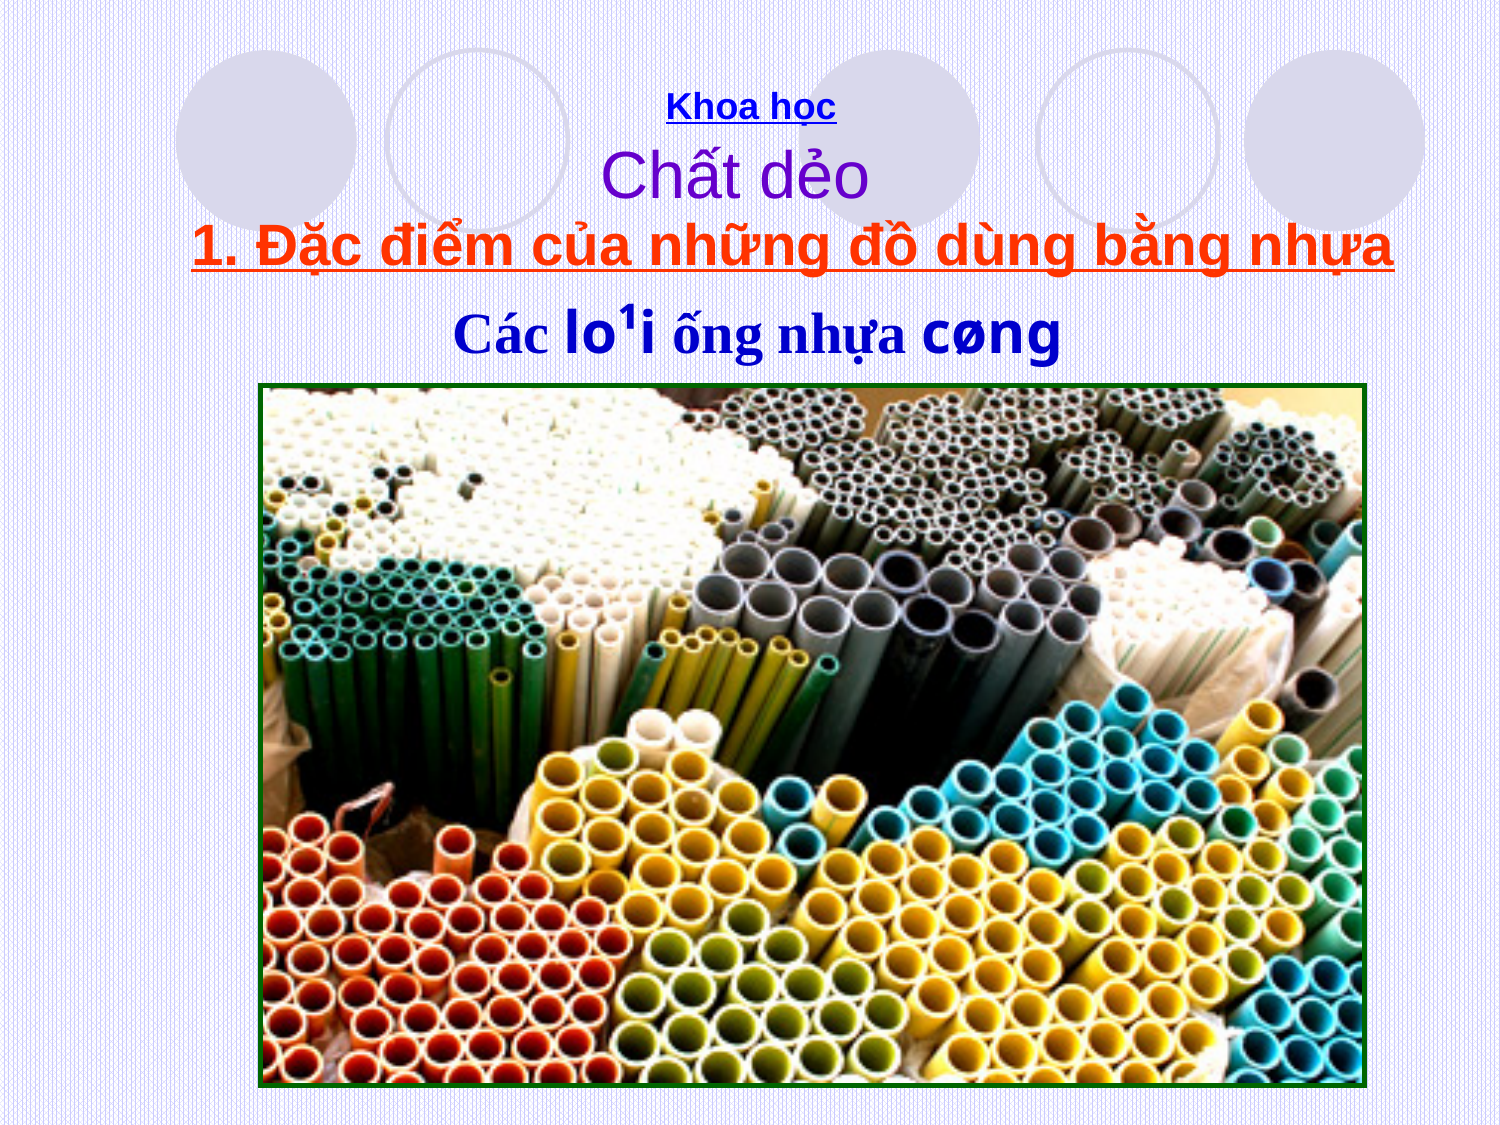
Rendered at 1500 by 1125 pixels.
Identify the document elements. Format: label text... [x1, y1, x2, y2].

text_box Các lo¹i ống nhựa cøng [437, 287, 1109, 373]
text_box Chất dẻo [575, 124, 913, 200]
picture [262, 387, 1363, 1084]
text_box 1. Đặc điểm của những đồ dùng bằng nhựa [176, 200, 1411, 285]
text_box Khoa học [650, 74, 852, 135]
